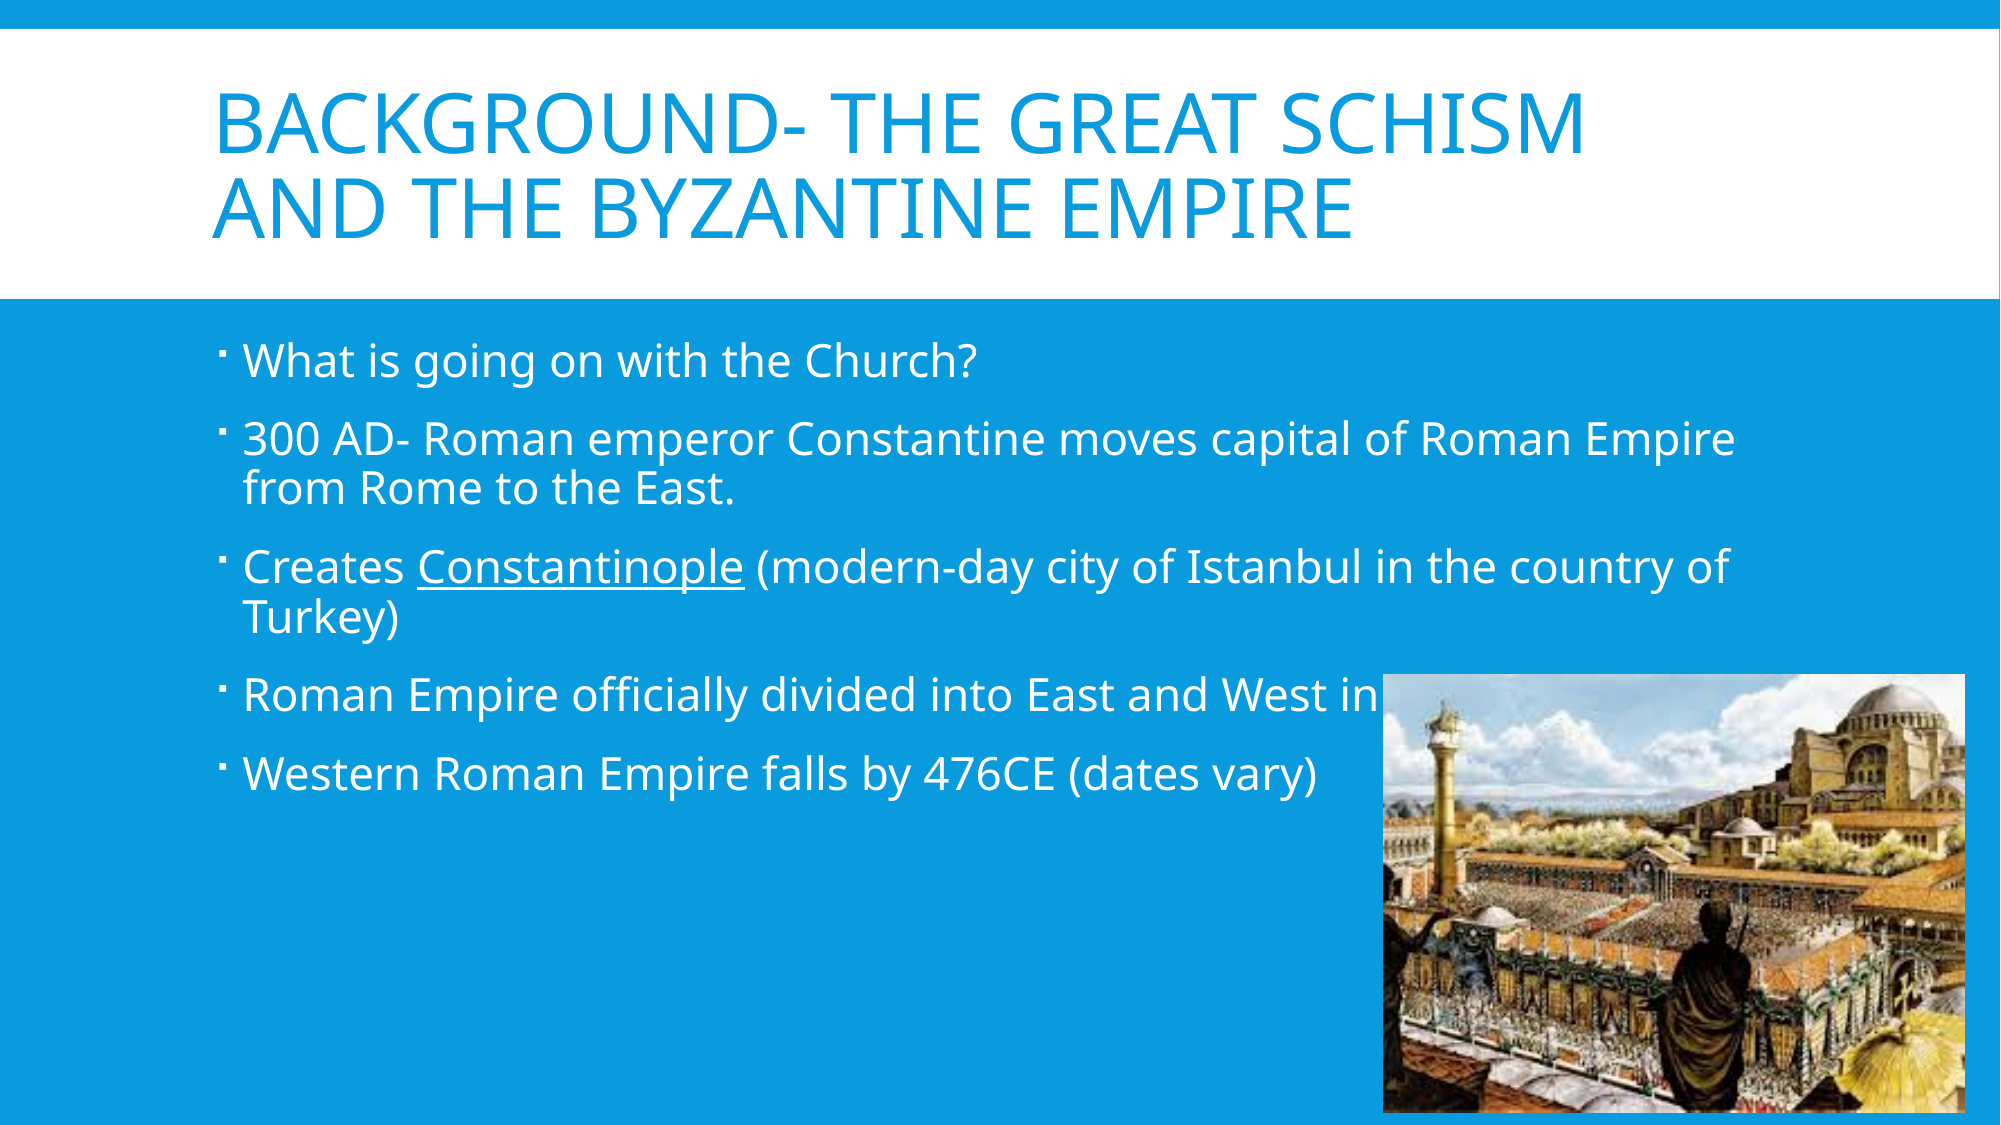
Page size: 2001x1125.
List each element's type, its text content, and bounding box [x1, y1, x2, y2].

picture [1384, 675, 1964, 1112]
list What is going on with the Church? 300 AD- Roman emperor Constantine moves capital of Roman Empire from Rome to the East. Creates Constantinople (modern-day city of Istanbul in the country of Turkey) Roman Empire officially divided into East and West in 395 CE Western Roman Empire falls by 476CE (dates vary) [197, 329, 1803, 1020]
title Background- The Great Schism and the Byzantine empire [197, 46, 1803, 295]
